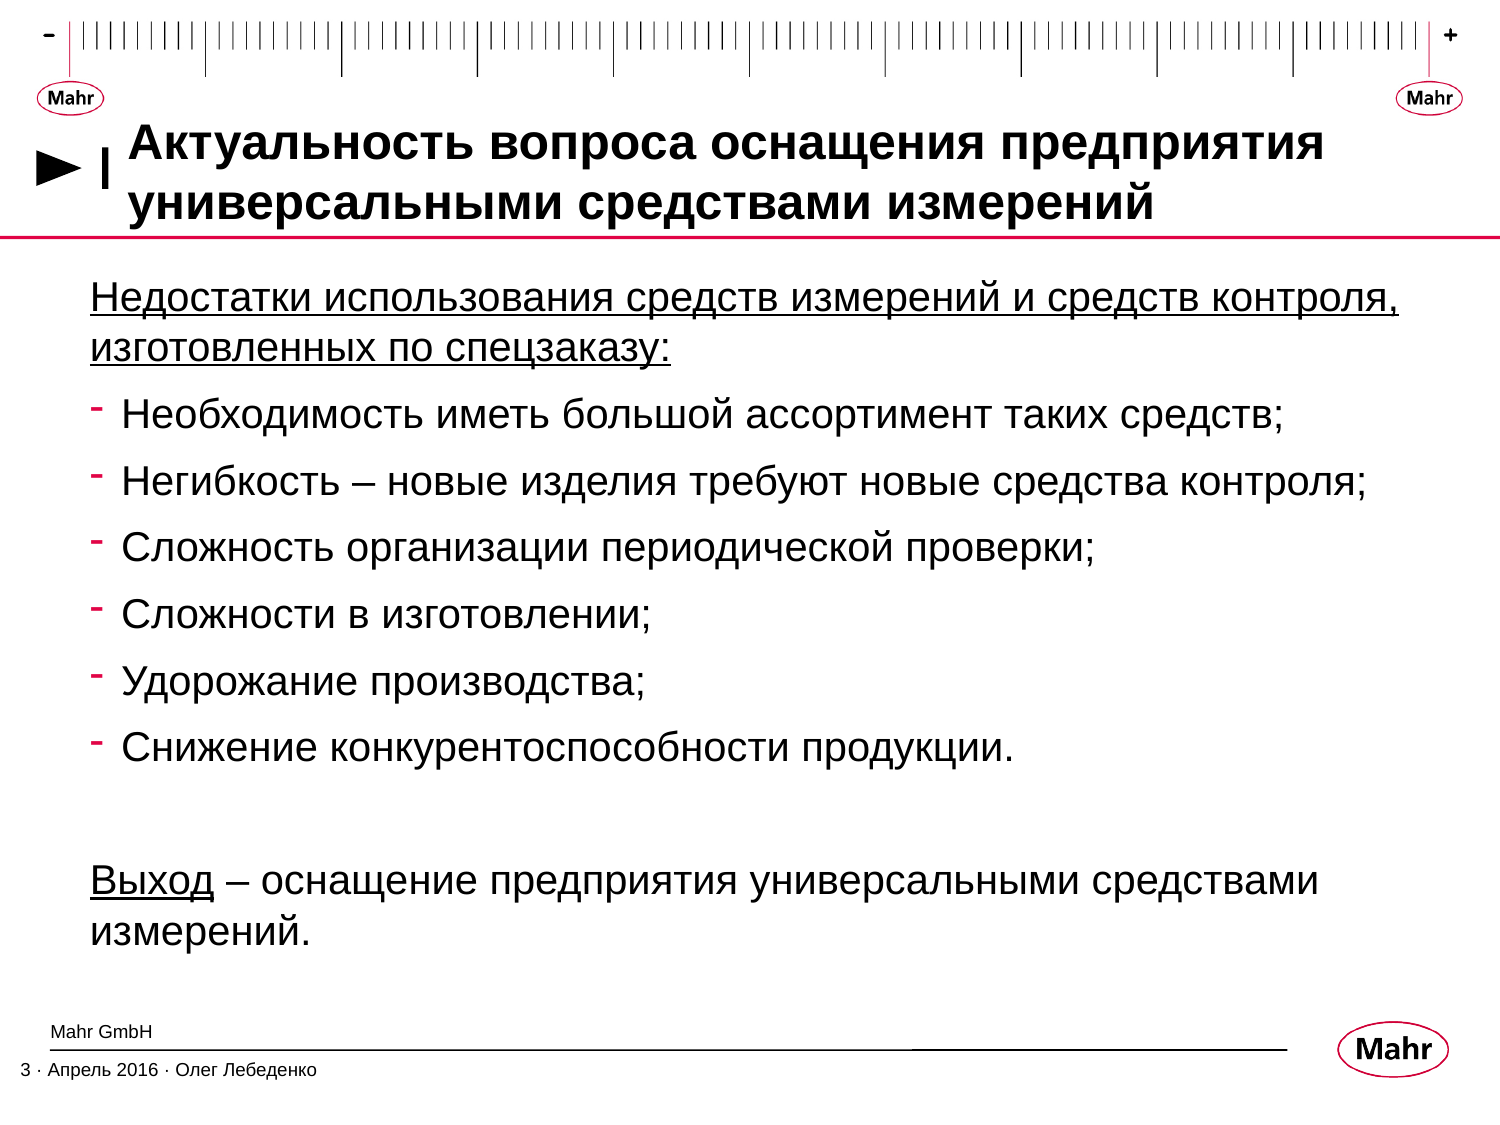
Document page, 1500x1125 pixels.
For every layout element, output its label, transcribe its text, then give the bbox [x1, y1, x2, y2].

picture [1337, 1021, 1449, 1078]
title Актуальность вопроса оснащения предприятия универсальными средствами измерений [112, 101, 1463, 218]
list Недостатки использования средств измерений и средств контроля, изготовленных по спецзаказу: Необходимость иметь большой ассортимент таких средств; Негибкость – новые изделия требуют новые средства контроля; Сложность организации периодической проверки; Сложности в изготовлении; Удорожание производства; Снижение конкурентоспособности продукции. Выход – оснащение предприятия универсальными средствами измерений. [75, 262, 1425, 1005]
picture [11, 0, 1487, 137]
